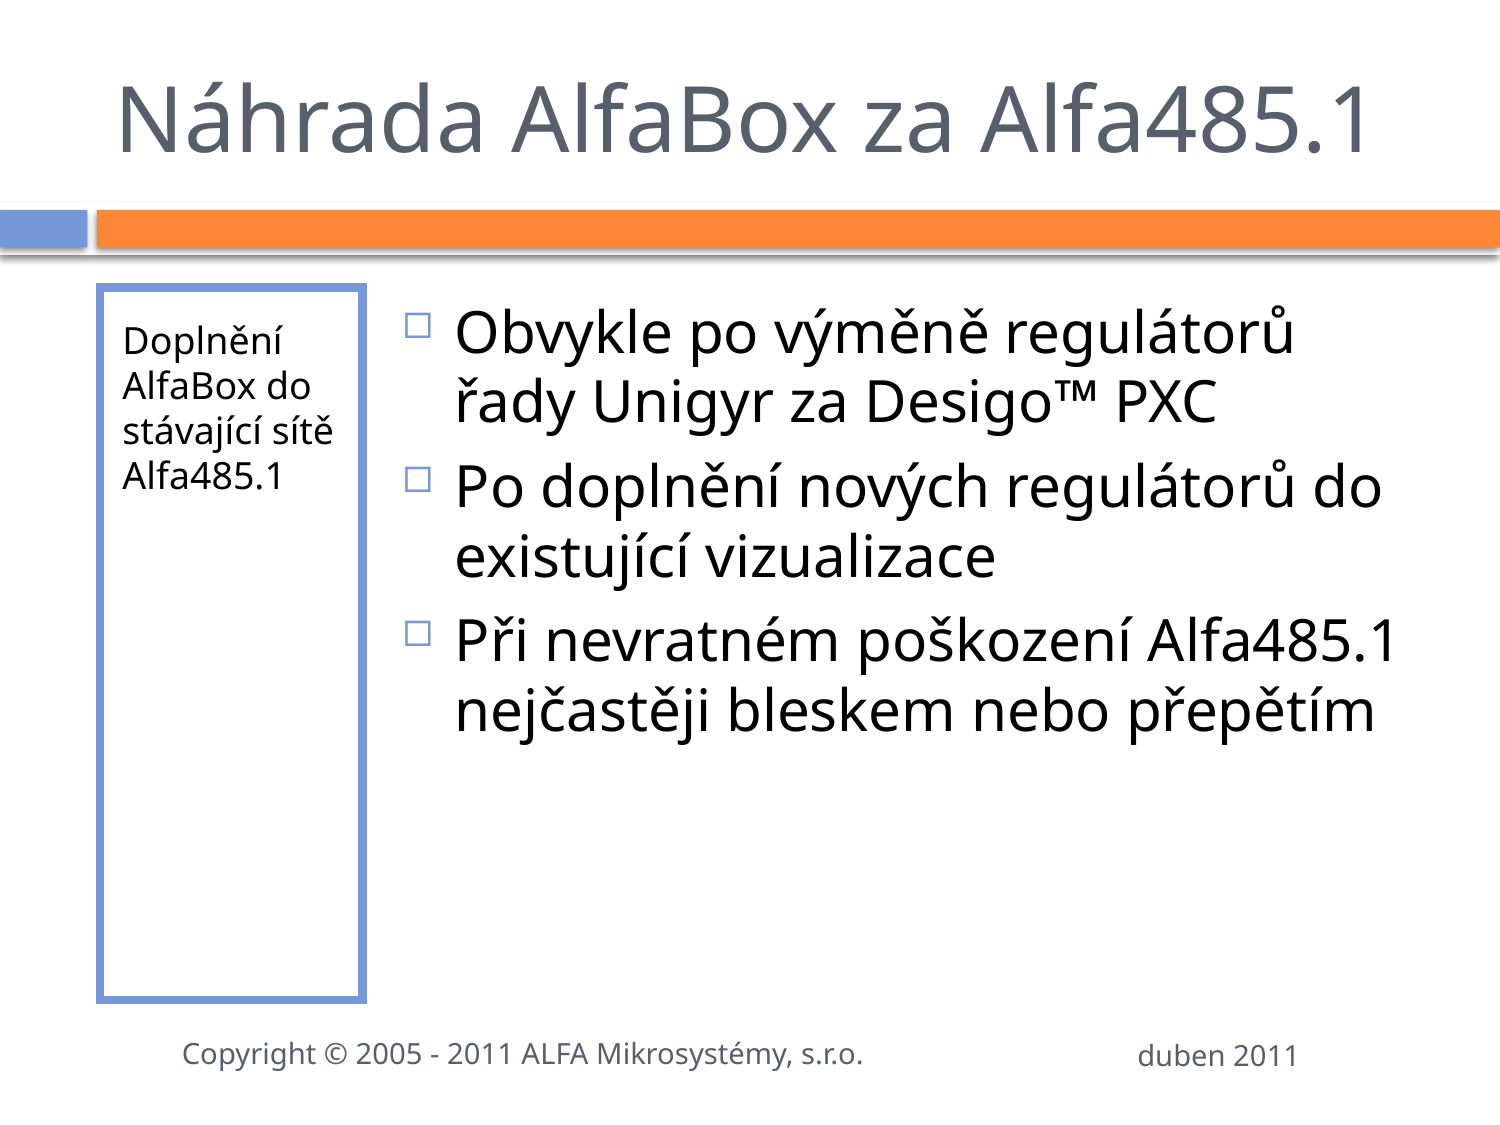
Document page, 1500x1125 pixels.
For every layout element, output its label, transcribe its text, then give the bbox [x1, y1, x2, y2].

footer Copyright © 2005 - 2011 ALFA Mikrosystémy, s.r.o. [99, 1024, 879, 1085]
list Doplnění AlfaBox do stávající sítě Alfa485.1 [96, 283, 367, 1004]
title Náhrada AlfaBox za Alfa485.1 [99, 44, 1425, 188]
slide_number duben 2011 [999, 1025, 1438, 1085]
list Obvykle po výměně regulátorů řady Unigyr za Desigo™ PXC Po doplnění nových regulátorů do existující vizualizace Při nevratném poškození Alfa485.1 nejčastěji bleskem nebo přepětím [387, 287, 1438, 1013]
